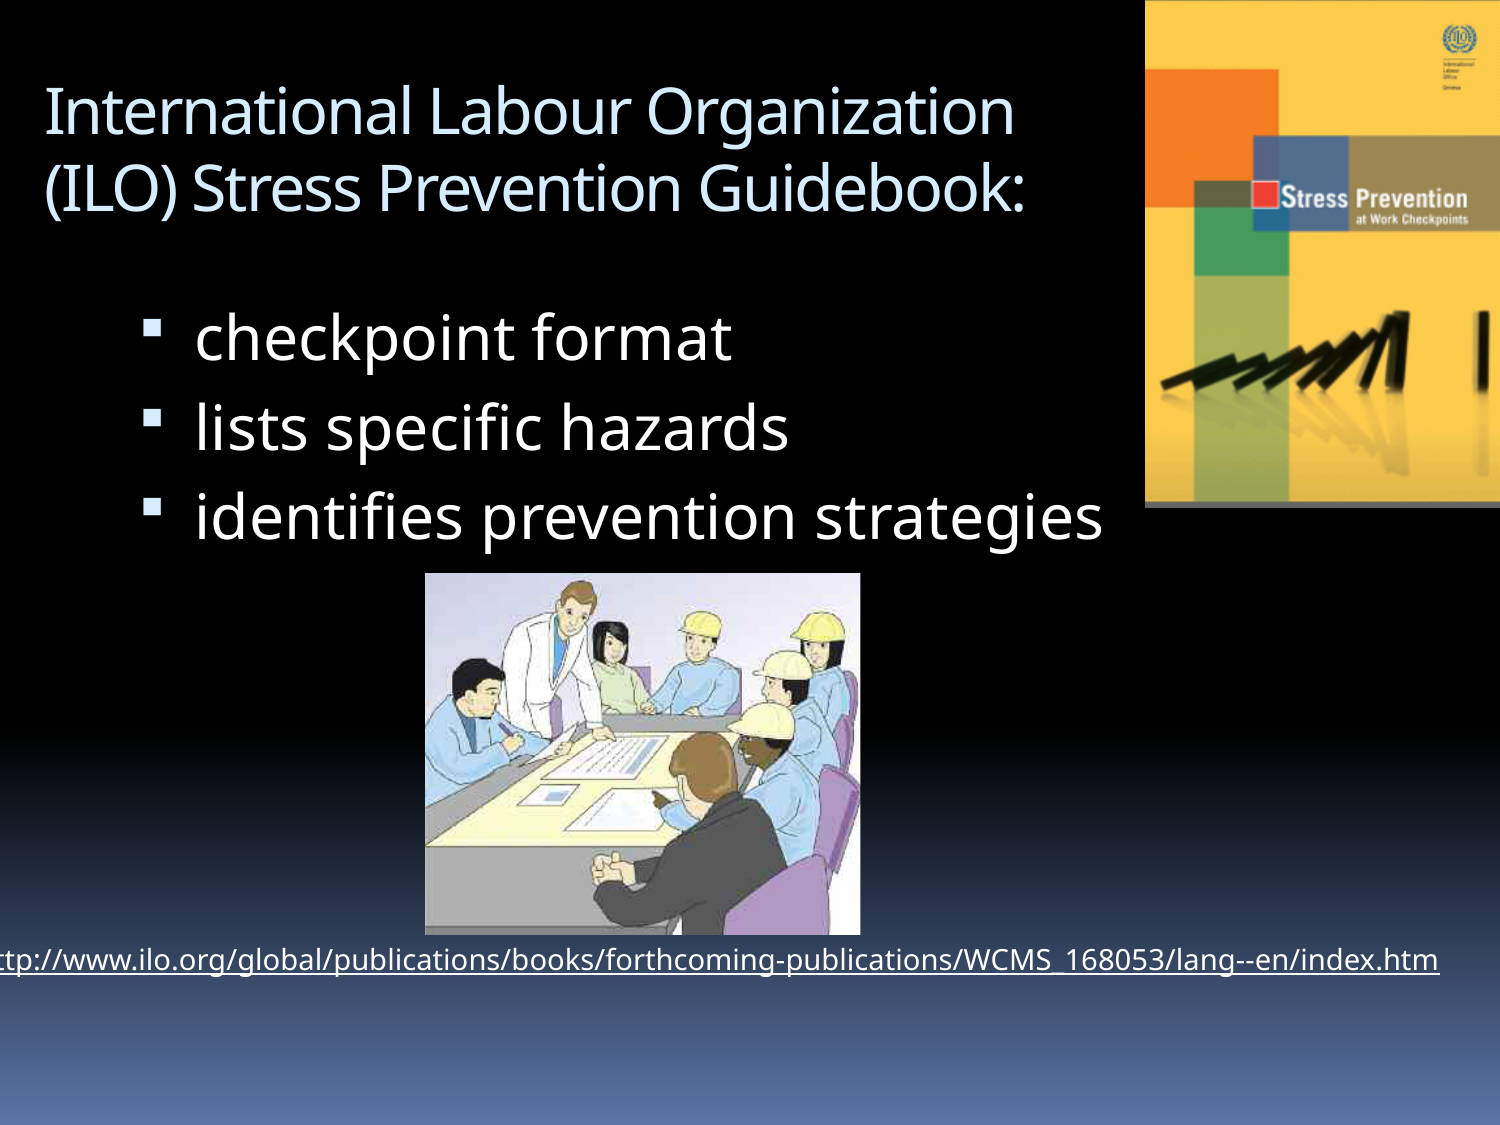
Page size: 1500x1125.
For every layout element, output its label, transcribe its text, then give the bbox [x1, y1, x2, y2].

picture [1145, 0, 1500, 509]
text_box http://www.ilo.org/global/publications/books/forthcoming-publications/WCMS_168053/lang--en/index.htm [0, 934, 1463, 989]
picture [424, 572, 861, 935]
title International Labour Organization (ILO) Stress Prevention Guidebook: [29, 62, 1137, 279]
list checkpoint format lists specific hazards identifies prevention strategies [112, 290, 1388, 934]
